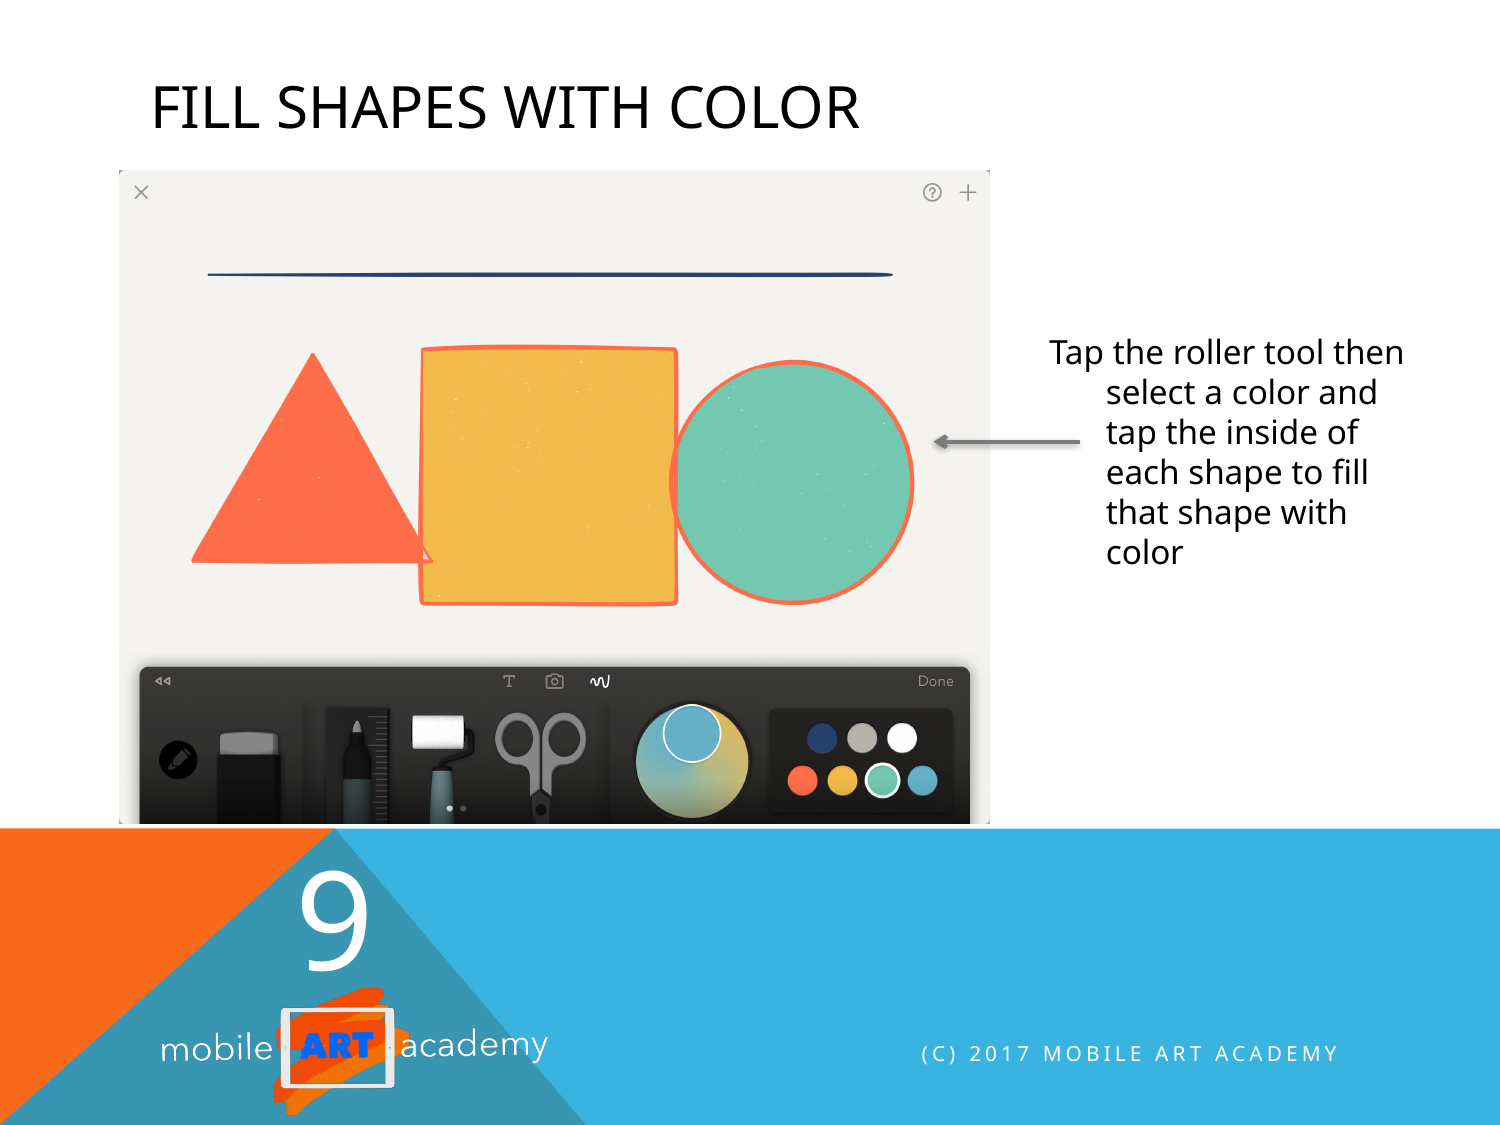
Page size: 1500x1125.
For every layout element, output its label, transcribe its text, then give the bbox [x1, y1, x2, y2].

text_box 9 [115, 830, 555, 1006]
picture [149, 982, 555, 1125]
title FILL SHAPES WITH COLOR [135, 60, 1369, 150]
picture [118, 169, 991, 824]
list Tap the roller tool then select a color and tap the inside of each shape to fill that shape with color [1034, 324, 1449, 677]
footer (c) 2017 MOBILE ART ACADEMY [577, 1031, 1352, 1076]
